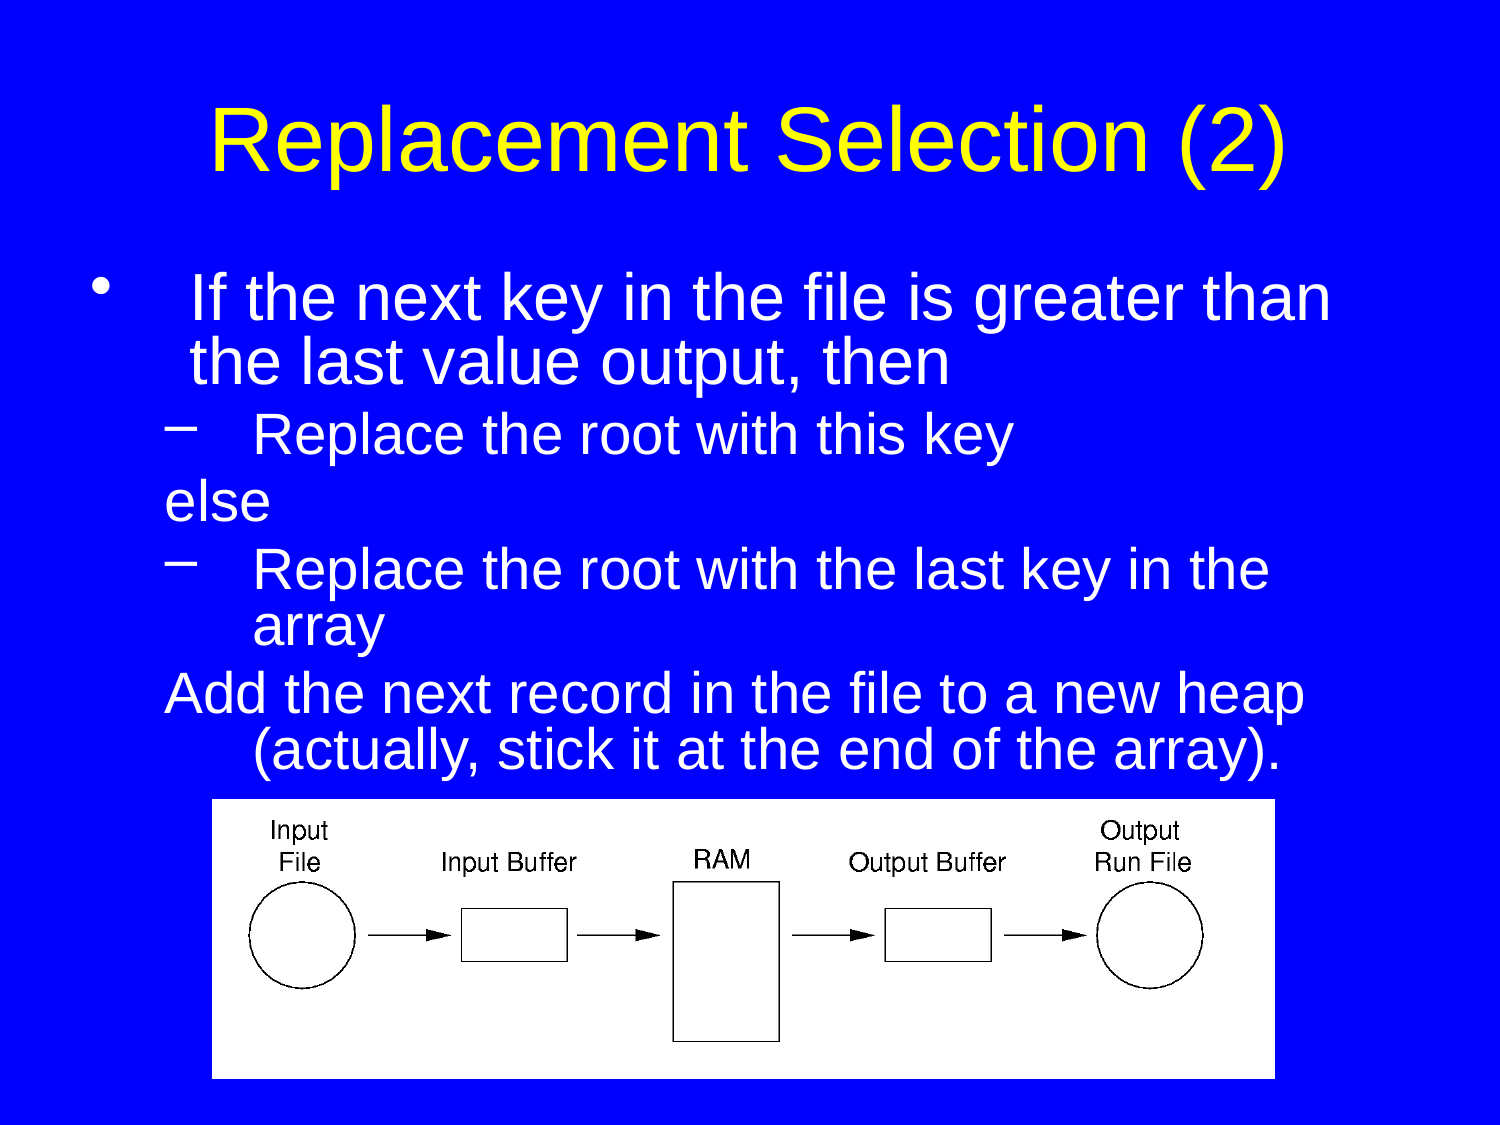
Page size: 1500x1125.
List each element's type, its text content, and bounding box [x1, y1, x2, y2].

list If the next key in the file is greater than the last value output, then Replace the root with this key else Replace the root with the last key in the array Add the next record in the file to a new heap (actually, stick it at the end of the array). [74, 262, 1425, 1012]
picture [212, 799, 1276, 1079]
title Replacement Selection (2) [74, 59, 1425, 210]
